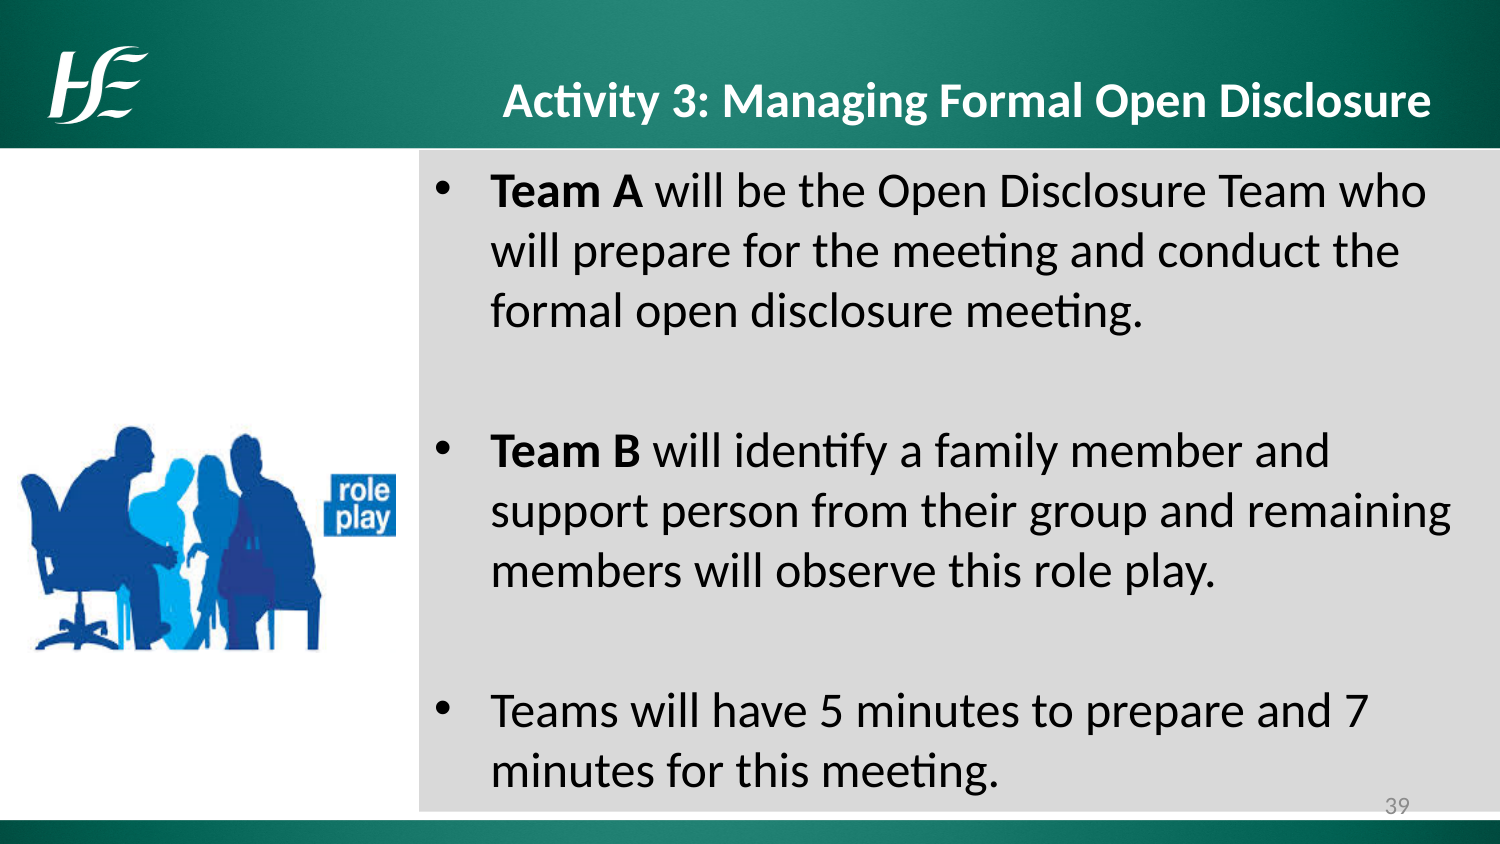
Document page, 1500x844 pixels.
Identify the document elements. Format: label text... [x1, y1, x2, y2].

slide_number 39 [1074, 782, 1425, 827]
list Team A will be the Open Disclosure Team who will prepare for the meeting and conduct the formal open disclosure meeting. Team B will identify a family member and support person from their group and remaining members will observe this role play. Teams will have 5 minutes to prepare and 7 minutes for this meeting. [419, 150, 1500, 812]
picture [0, 0, 1500, 844]
text_box Activity 3: Managing Formal Open Disclosure [336, 33, 1459, 162]
